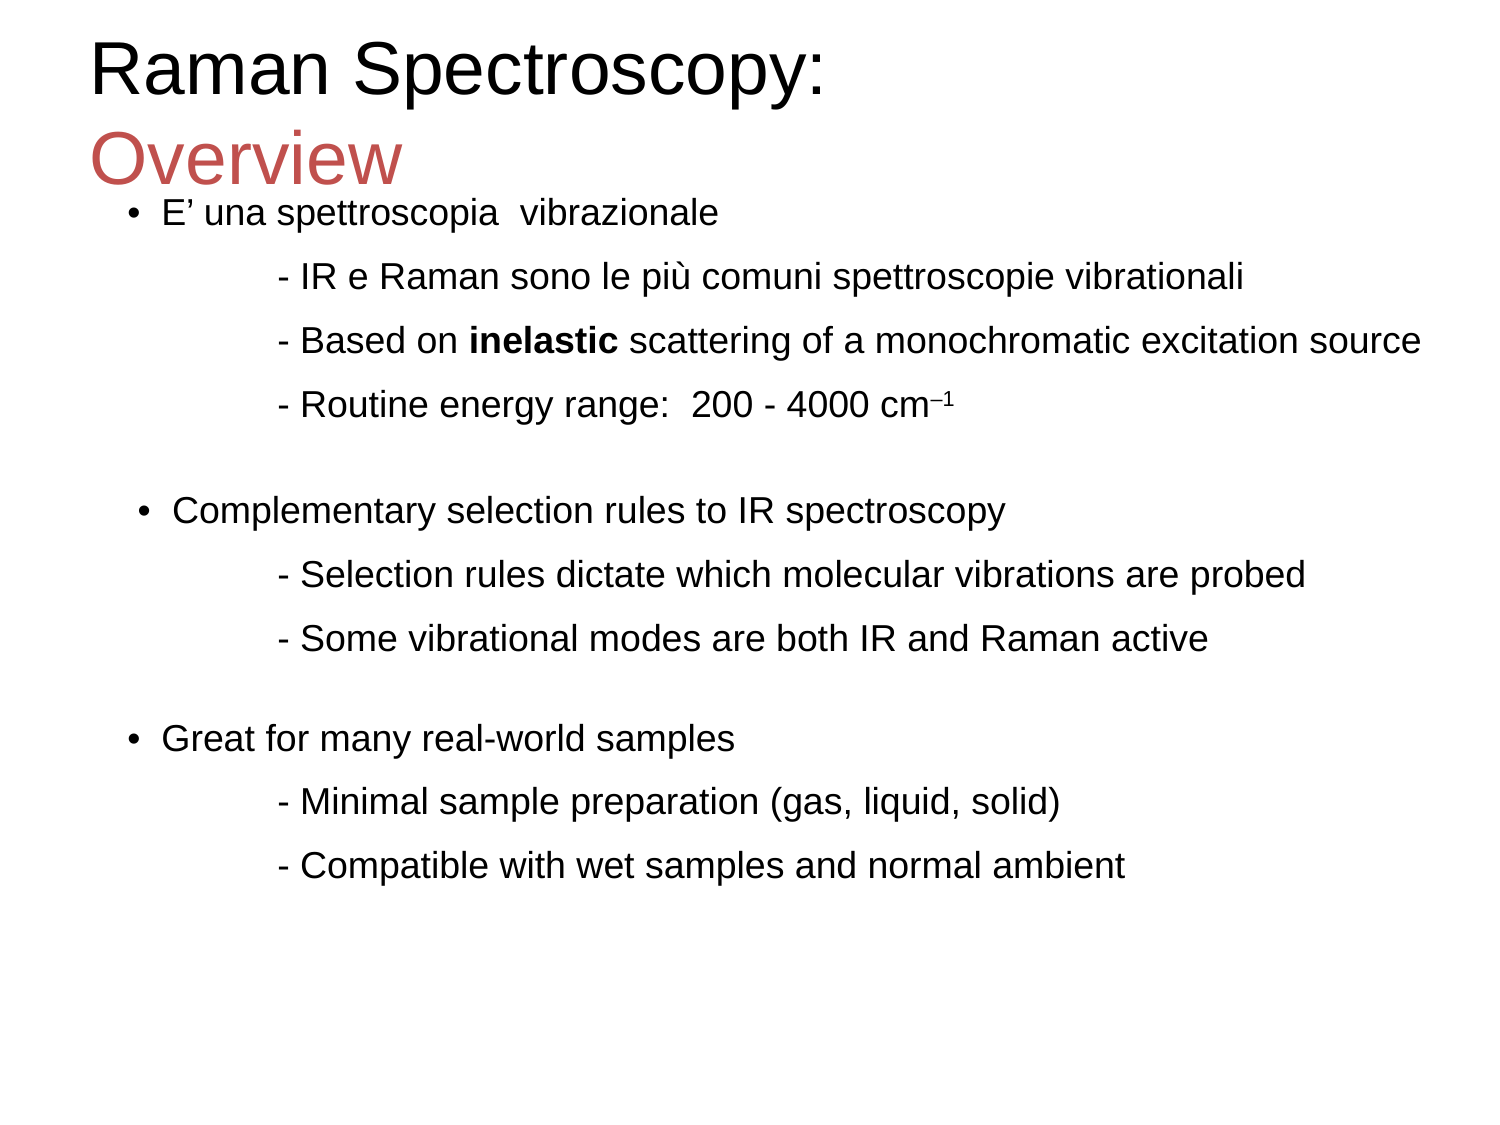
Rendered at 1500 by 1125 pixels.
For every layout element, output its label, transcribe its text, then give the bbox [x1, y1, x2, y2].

text_box Raman Spectroscopy: Overview [74, 12, 1188, 208]
text_box • E’ una spettroscopia vibrazionale - IR e Raman sono le più comuni spettroscopie vibrationali - Based on inelastic scattering of a monochromatic excitation source - Routine energy range: 200 - 4000 cm–1 • Complementary selection rules to IR spectroscopy - Selection rules dictate which molecular vibrations are probed - Some vibrational modes are both IR and Raman active • Great for many real-world samples - Minimal sample preparation (gas, liquid, solid) - Compatible with wet samples and normal ambient [112, 180, 1438, 958]
